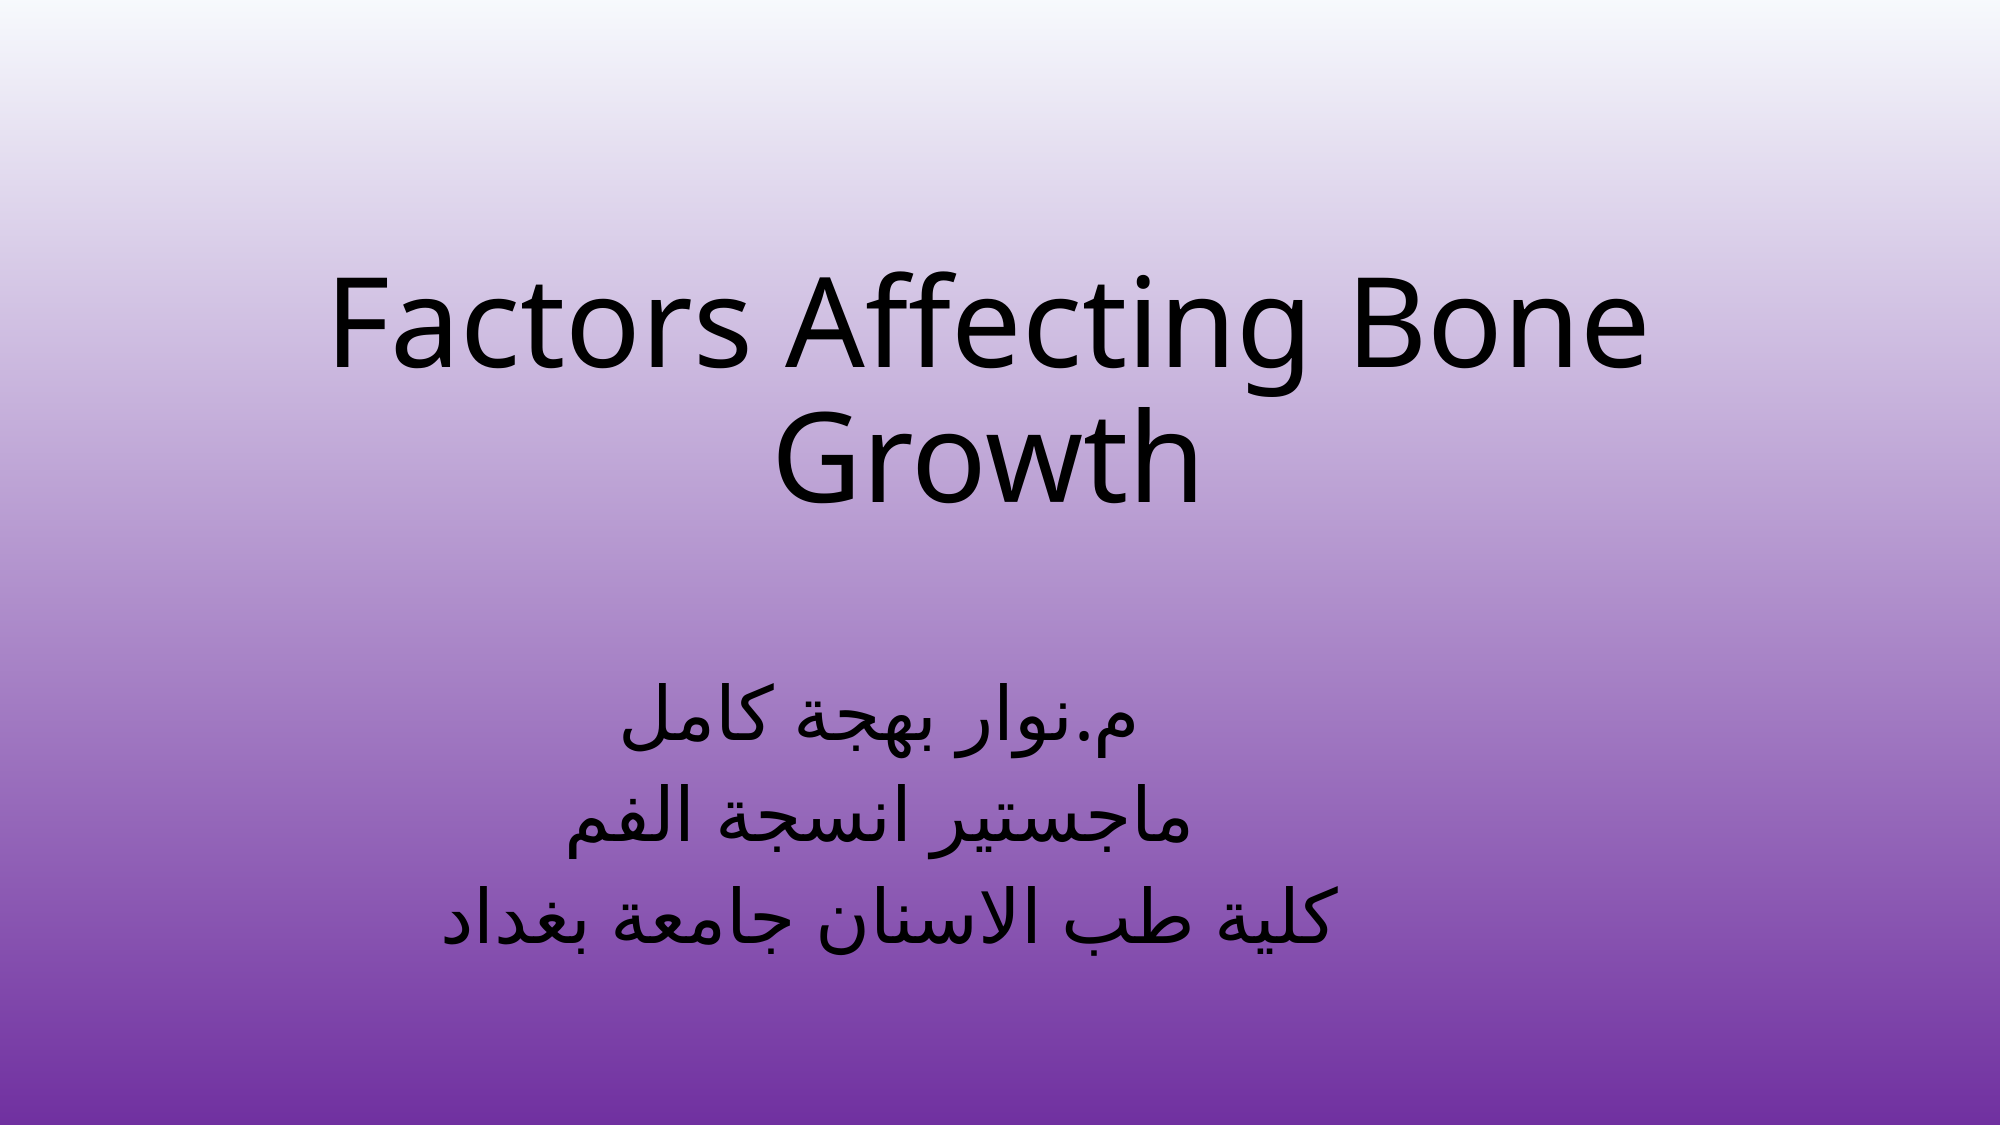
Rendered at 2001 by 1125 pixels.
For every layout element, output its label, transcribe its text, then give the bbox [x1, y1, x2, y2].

title Factors Affecting Bone Growth [150, 97, 1827, 538]
subtitle م.نوار بهجة كامل ماجستير انسجة الفم كلية طب الاسنان جامعة بغداد [165, 667, 1614, 993]
